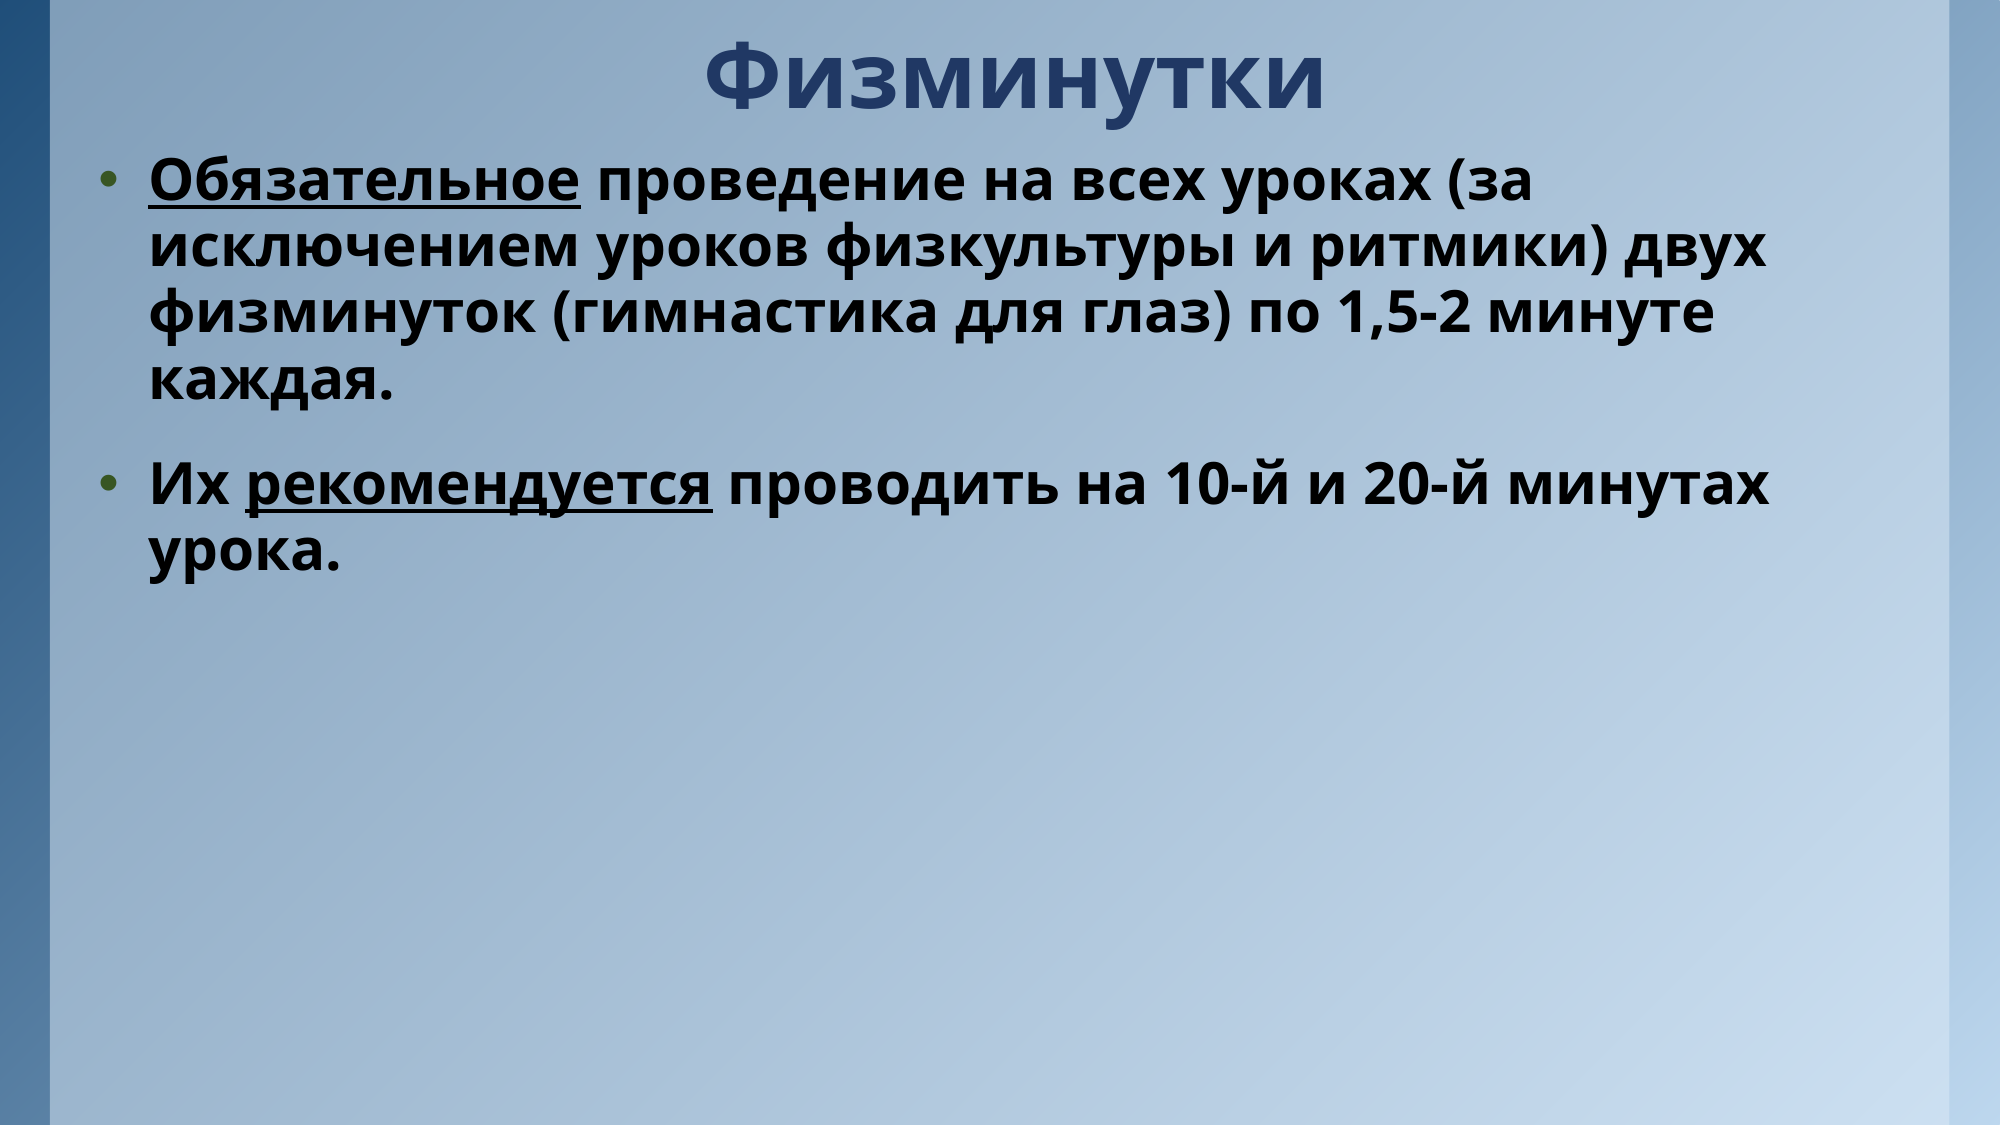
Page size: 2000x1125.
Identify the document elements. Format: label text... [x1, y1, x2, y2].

list Обязательное проведение на всех уроках (за исключением уроков физкультуры и ритмики) двух физминуток (гимнастика для глаз) по 1,5-2 минуте каждая. Их рекомендуется проводить на 10-й и 20-й минутах урока. [78, 137, 1910, 1013]
title Физминутки [183, 12, 1850, 137]
